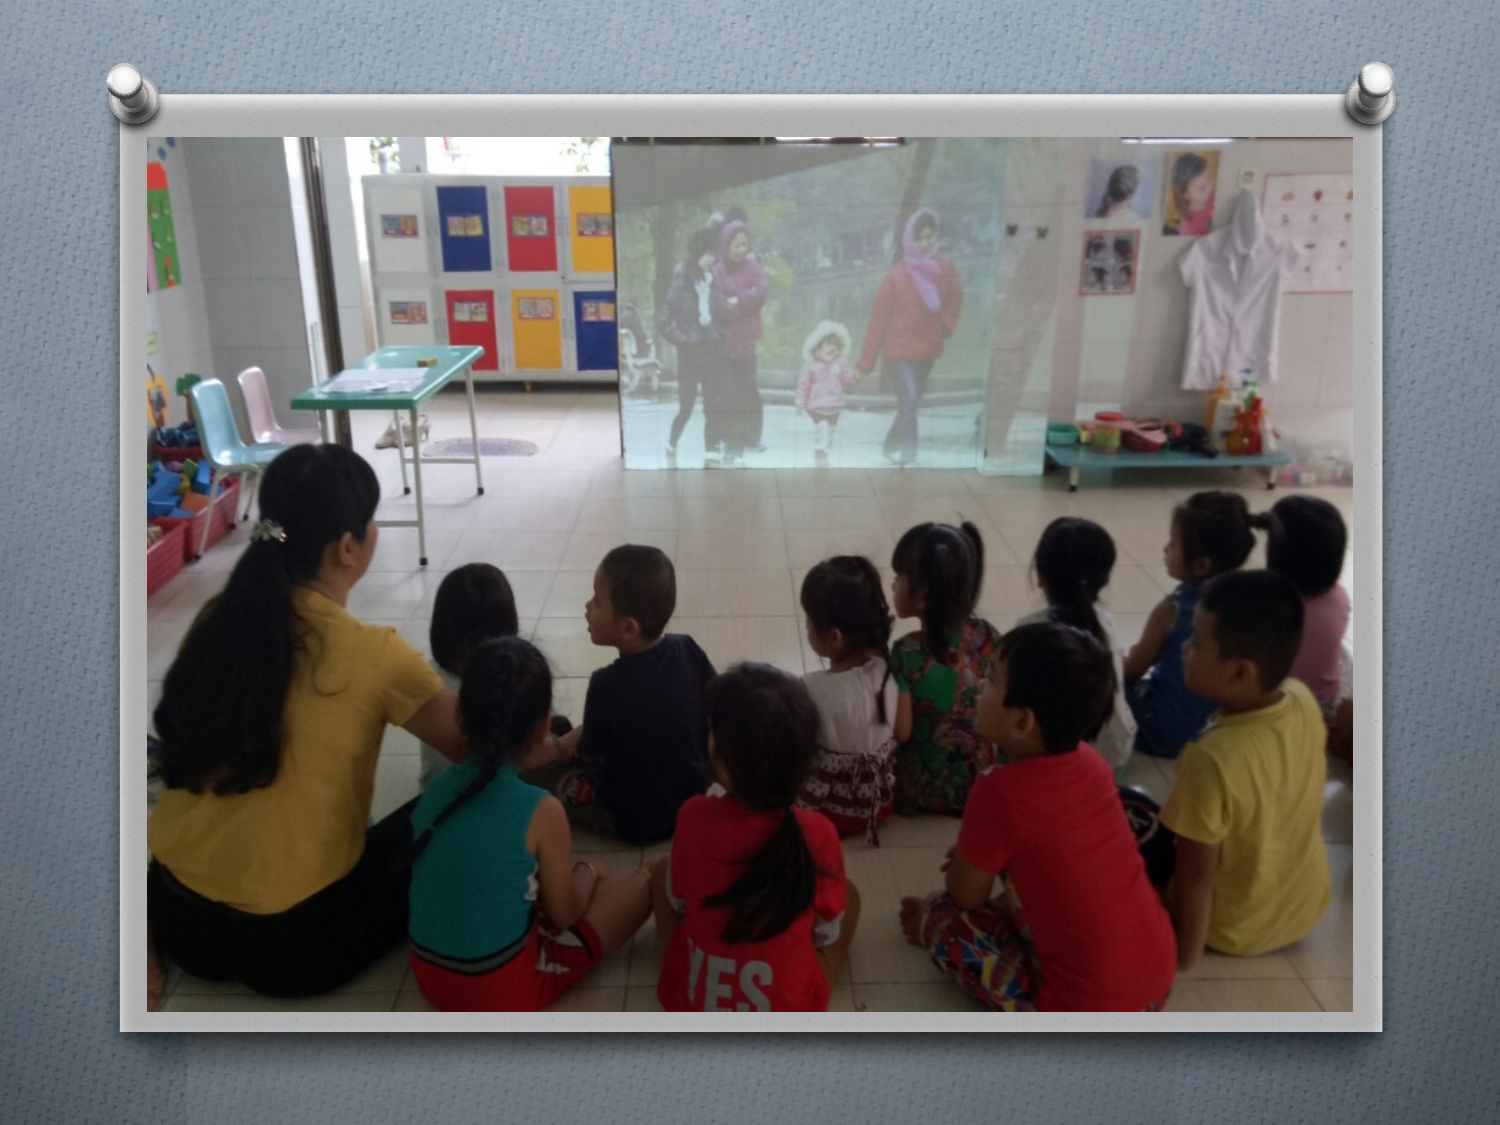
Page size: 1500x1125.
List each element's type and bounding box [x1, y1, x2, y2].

picture [1317, 35, 1439, 156]
picture [75, 29, 198, 147]
list [147, 136, 1353, 1012]
